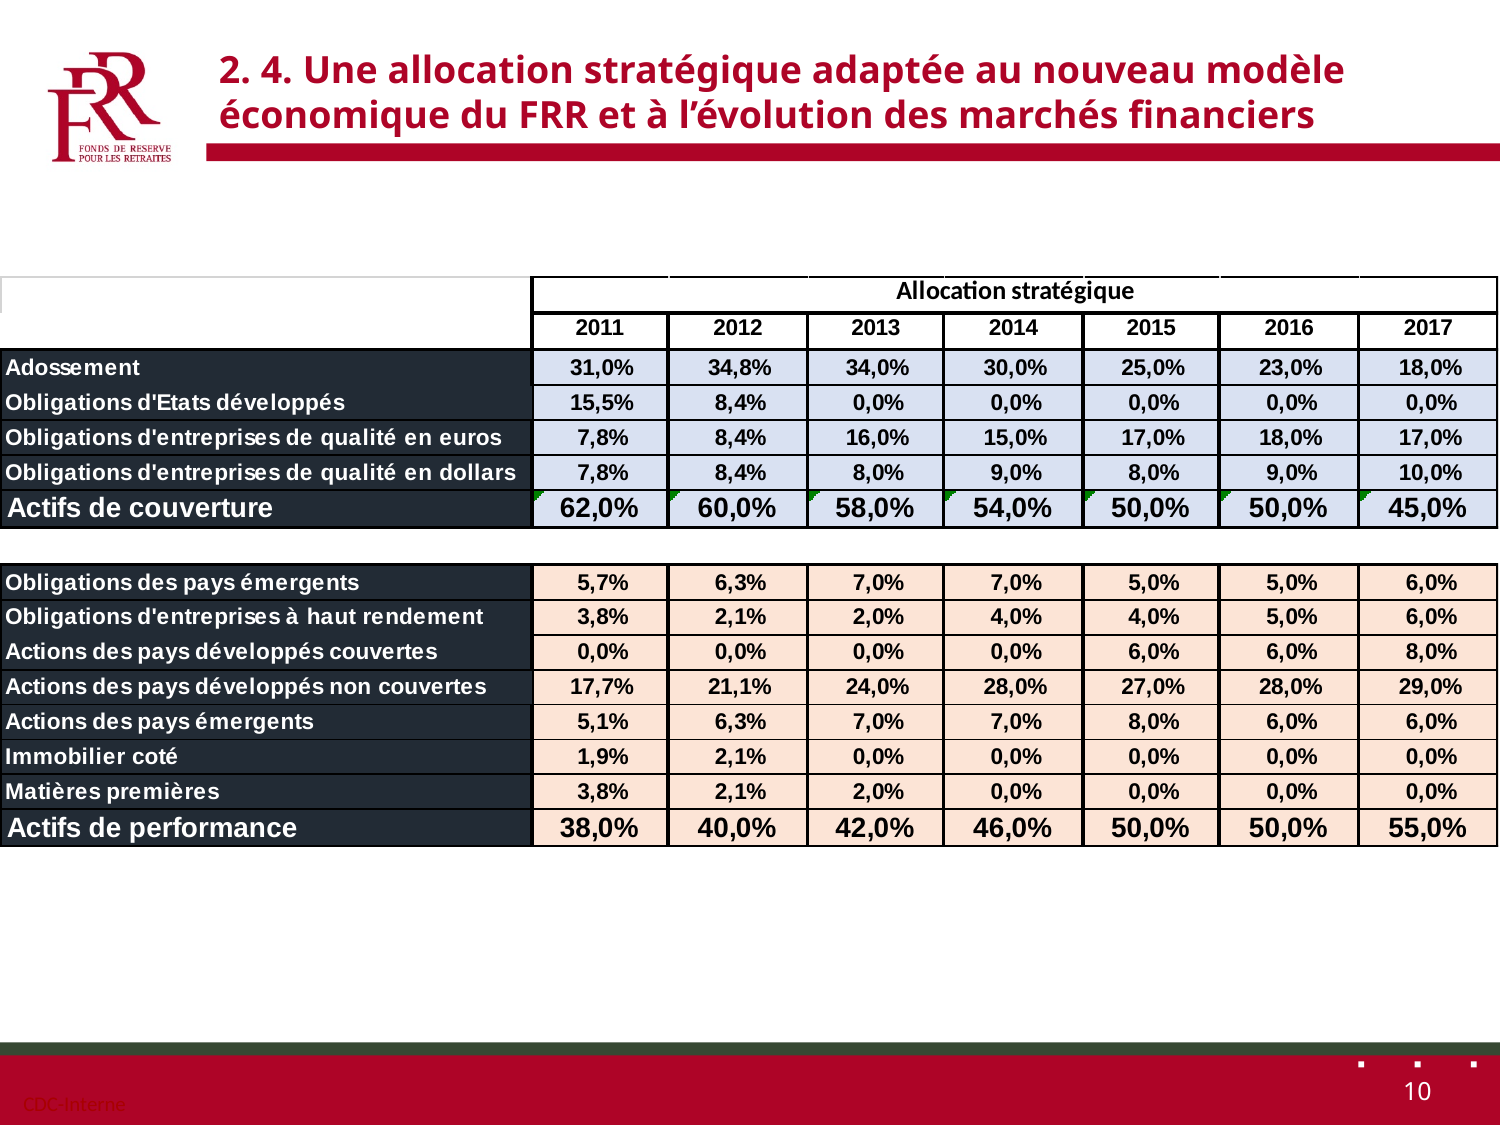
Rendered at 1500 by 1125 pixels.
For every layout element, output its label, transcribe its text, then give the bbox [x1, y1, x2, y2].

title 2. 4. Une allocation stratégique adaptée au nouveau modèle économique du FRR et à l’évolution des marchés financiers [203, 0, 1500, 144]
picture [0, 276, 1500, 849]
picture [24, 28, 194, 185]
slide_number 10 [1333, 1067, 1500, 1125]
